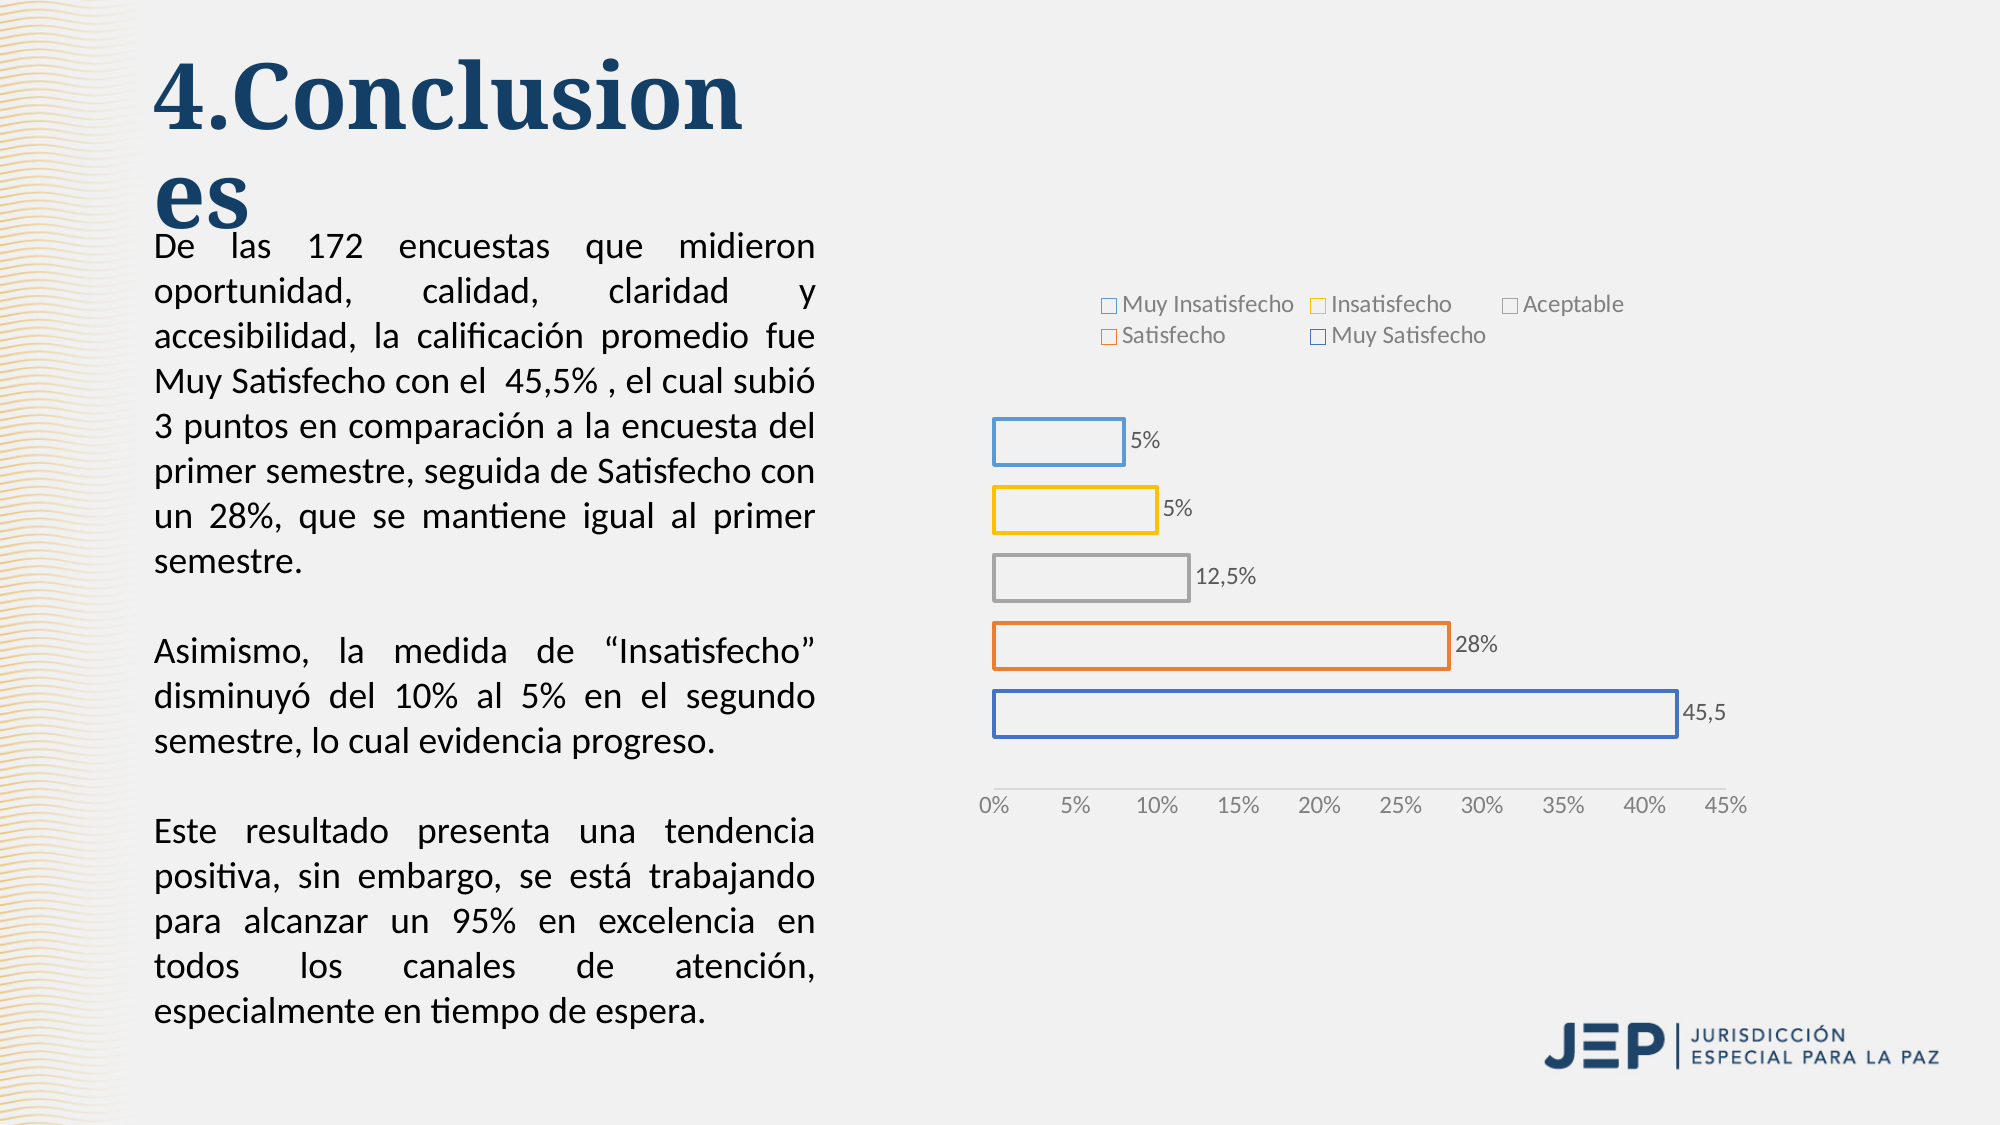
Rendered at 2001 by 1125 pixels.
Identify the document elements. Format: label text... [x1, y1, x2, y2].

picture [0, 0, 2000, 1125]
title 4.Conclusiones [138, 40, 810, 214]
chart [963, 276, 1763, 832]
text_box De las 172 encuestas que midieron oportunidad, calidad, claridad y accesibilidad, la calificación promedio fue Muy Satisfecho con el 45,5% , el cual subió 3 puntos en comparación a la encuesta del primer semestre, seguida de Satisfecho con un 28%, que se mantiene igual al primer semestre. Asimismo, la medida de “Insatisfecho” disminuyó del 10% al 5% en el segundo semestre, lo cual evidencia progreso. Este resultado presenta una tendencia positiva, sin embargo, se está trabajando para alcanzar un 95% en excelencia en todos los canales de atención, especialmente en tiempo de espera. [138, 214, 832, 1039]
